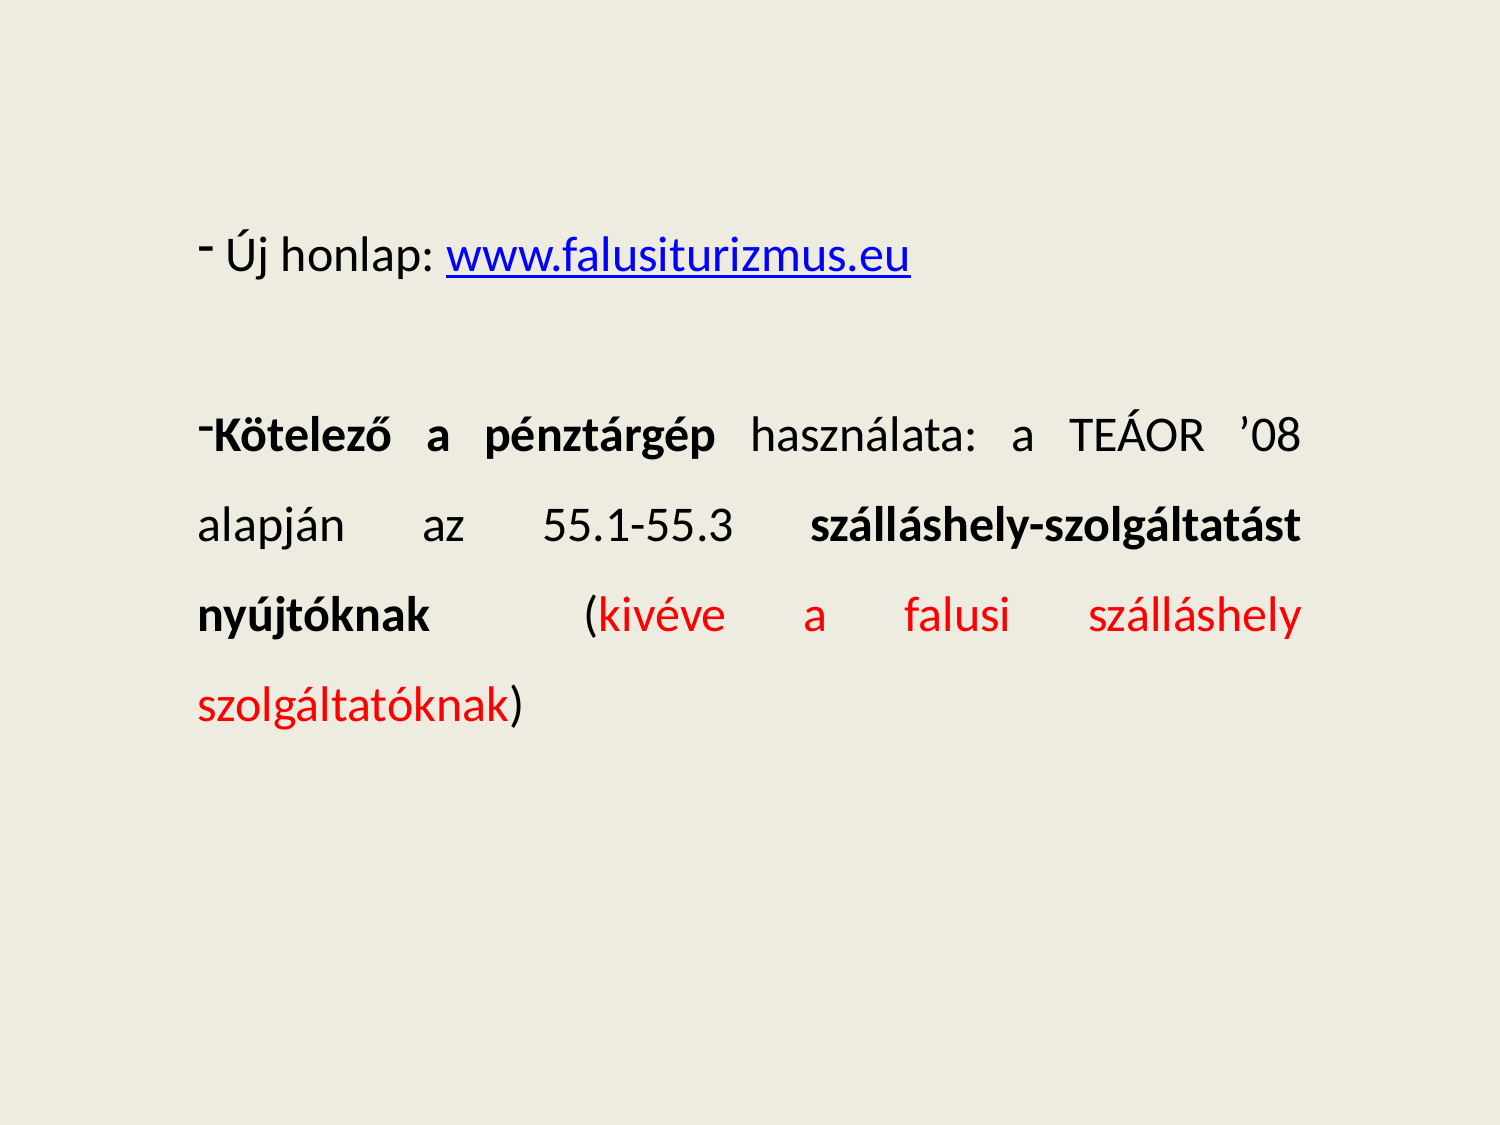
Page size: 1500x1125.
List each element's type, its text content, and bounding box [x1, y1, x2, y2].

text_box Új honlap: www.falusiturizmus.eu Kötelező a pénztárgép használata: a TEÁOR ’08 alapján az 55.1-55.3 szálláshely-szolgáltatást nyújtóknak (kivéve a falusi szálláshely szolgáltatóknak) [182, 184, 1317, 740]
